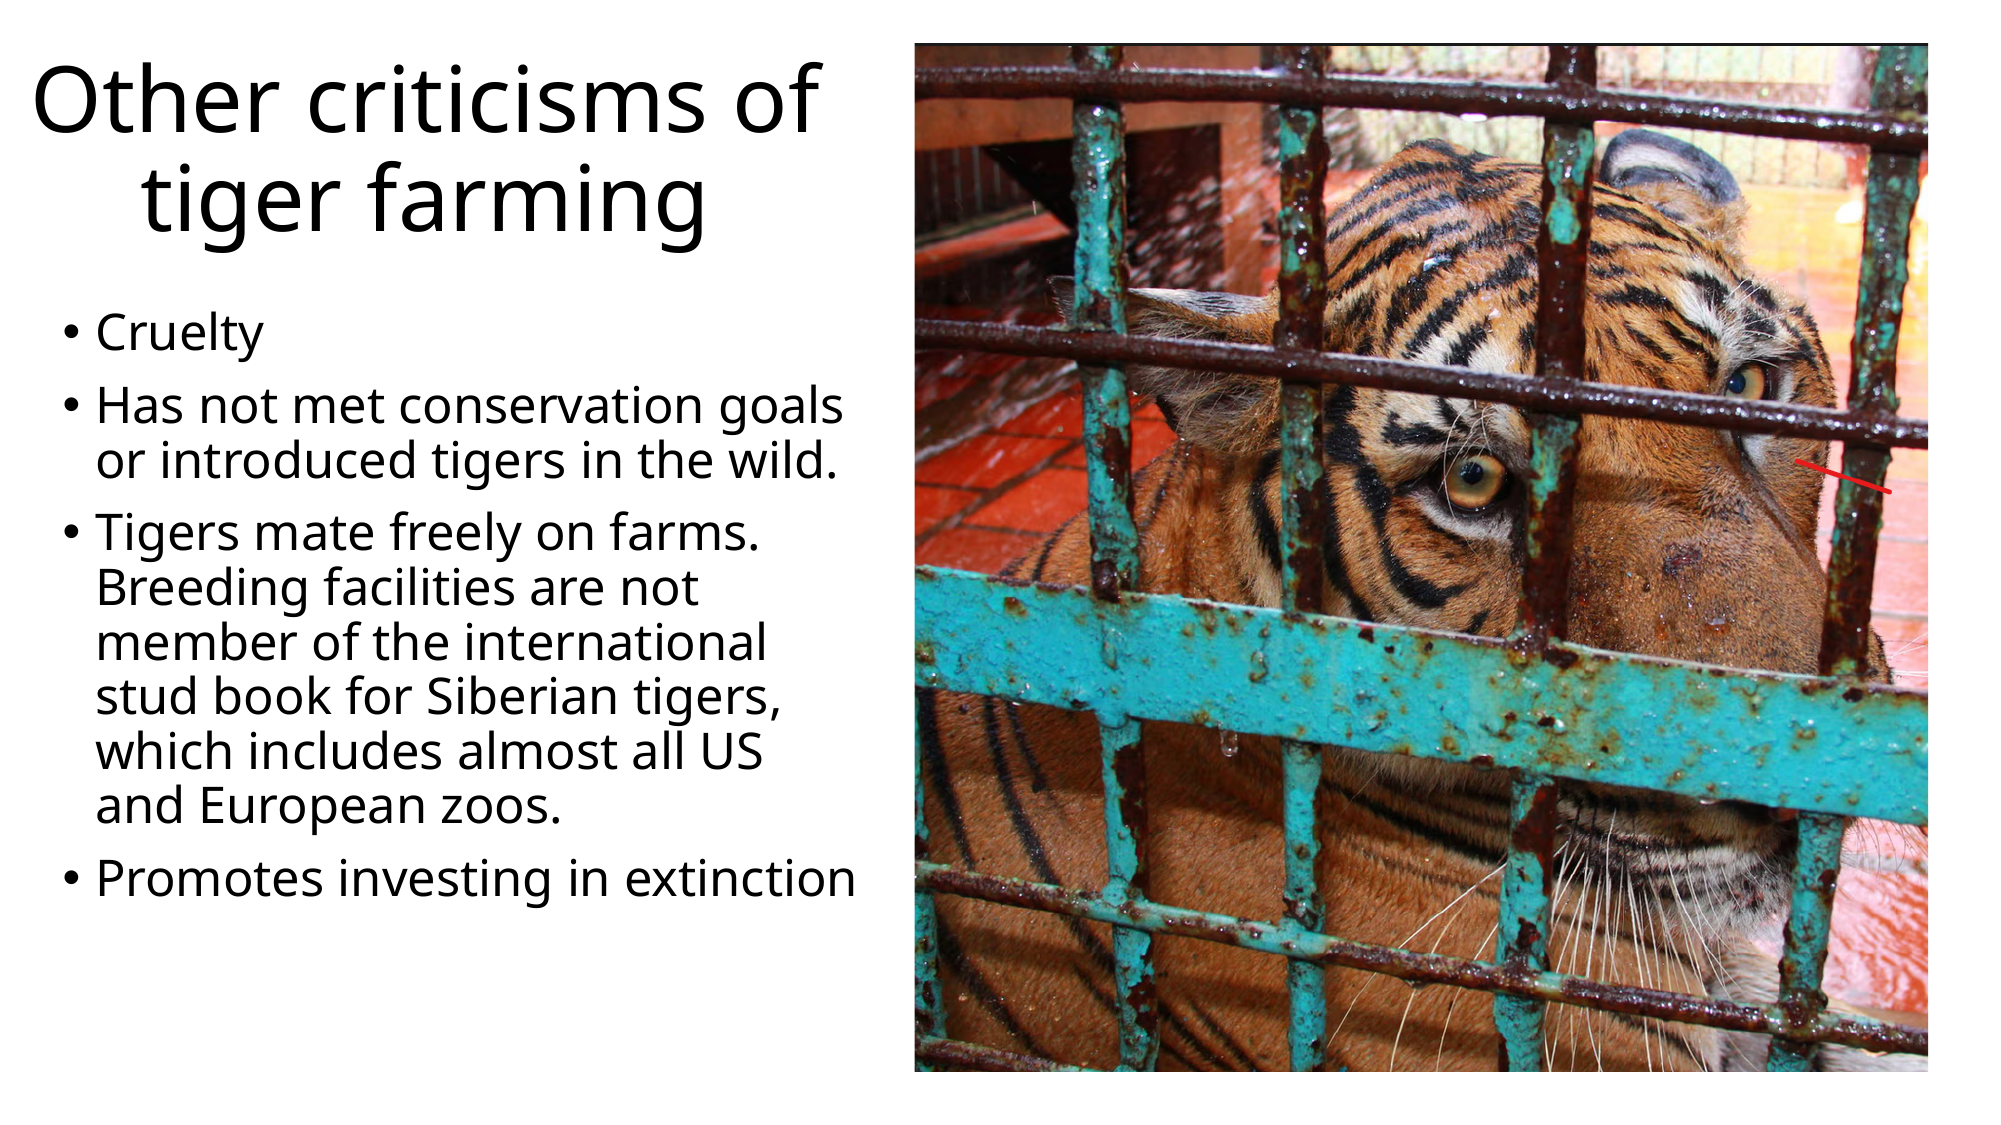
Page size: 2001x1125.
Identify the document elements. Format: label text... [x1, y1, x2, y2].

list Cruelty Has not met conservation goals or introduced tigers in the wild. Tigers mate freely on farms. Breeding facilities are not member of the international stud book for Siberian tigers, which includes almost all US and European zoos. Promotes investing in extinction [47, 299, 881, 1014]
title Other criticisms of tiger farming [8, 43, 843, 261]
picture [914, 43, 1929, 1072]
